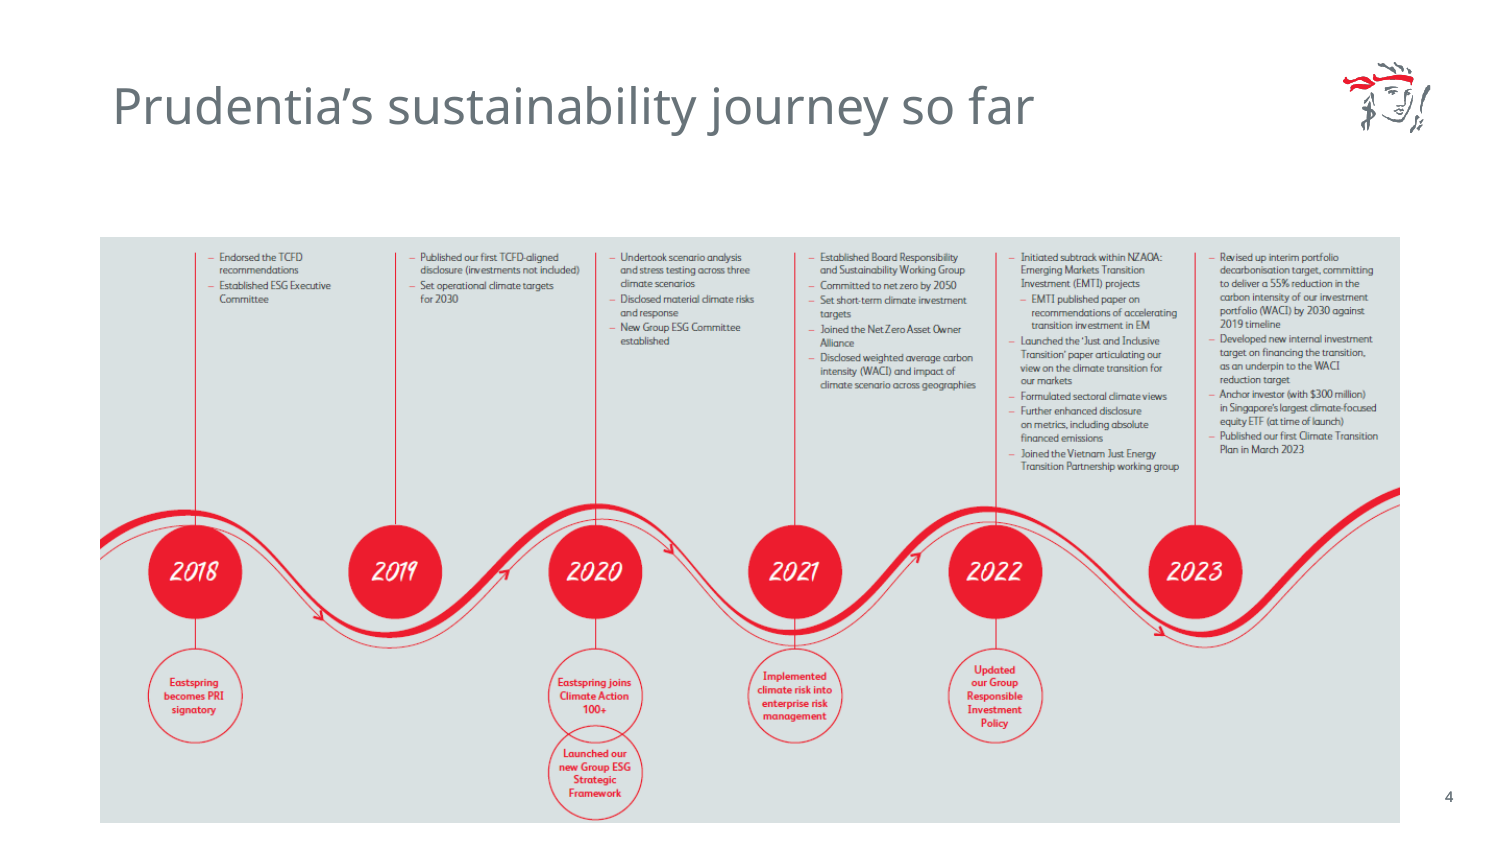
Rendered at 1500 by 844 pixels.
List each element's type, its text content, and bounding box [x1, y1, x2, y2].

picture [100, 237, 1400, 823]
list Prudentia’s sustainability journey so far [112, 75, 1293, 146]
